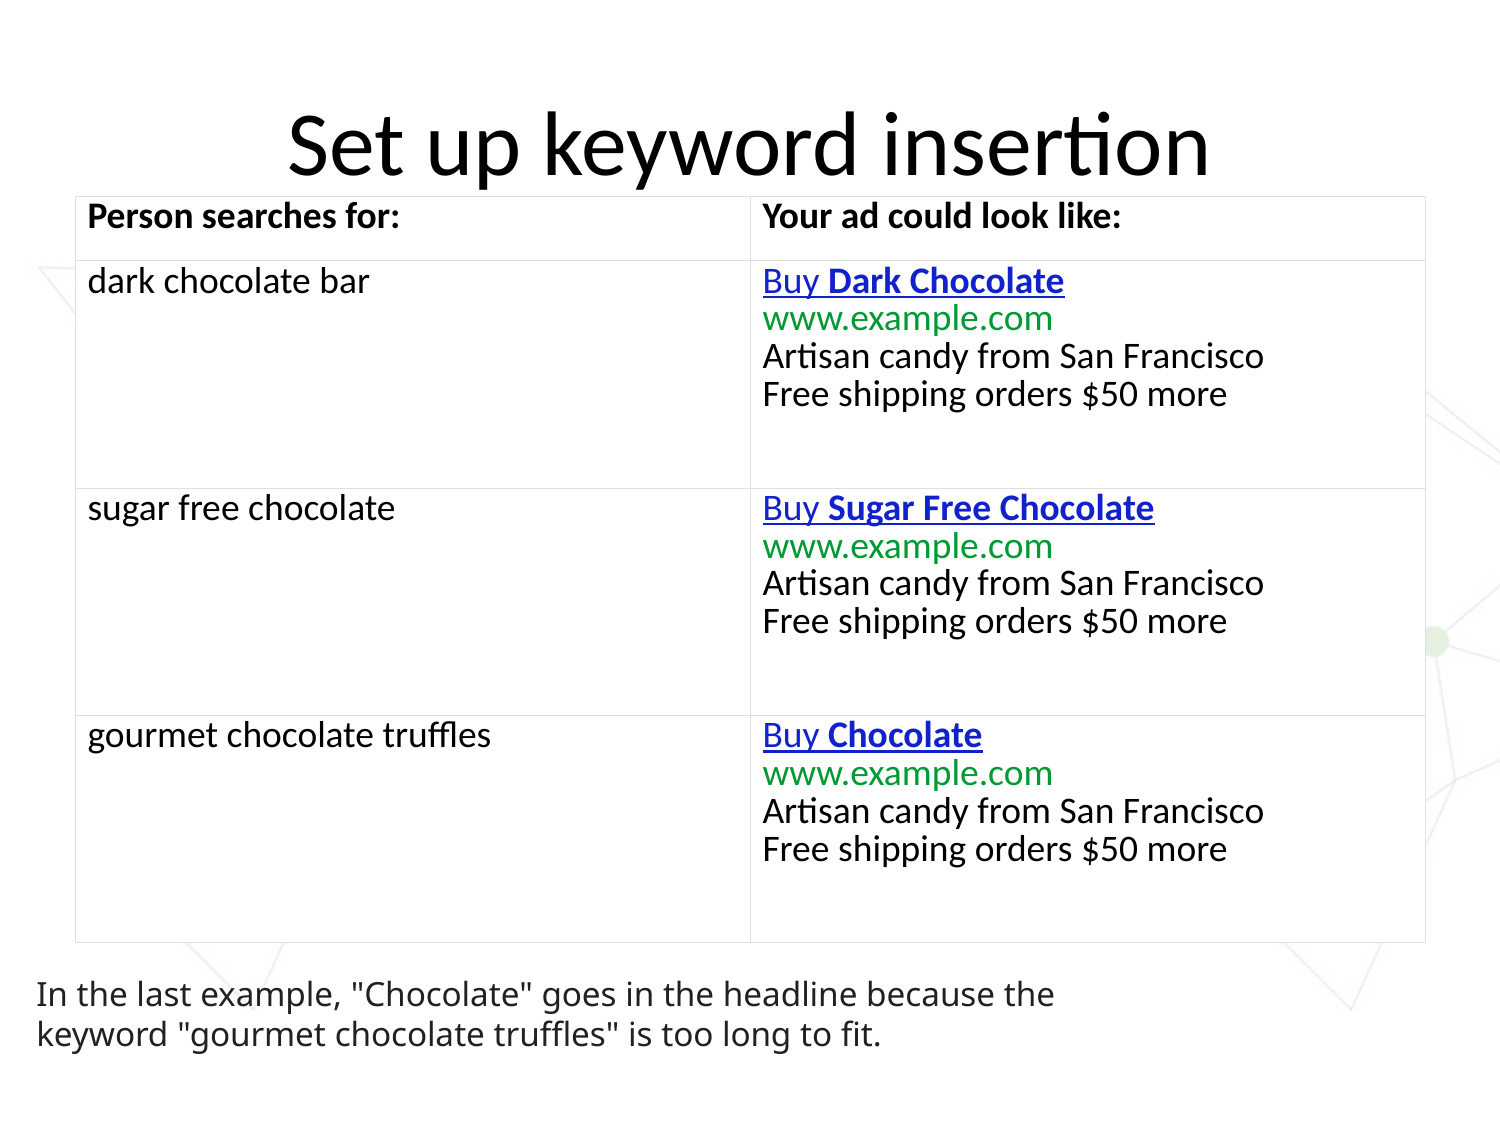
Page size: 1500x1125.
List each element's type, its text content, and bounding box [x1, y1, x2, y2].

title Set up keyword insertion [75, 45, 1425, 196]
table_cell Buy Dark Chocolate www.example.com Artisan candy from San Francisco Free shipping orders $50 more [751, 261, 1425, 488]
text_box In the last example, "Chocolate" goes in the headline because the keyword "gourmet chocolate truffles" is too long to fit. [21, 966, 1081, 1061]
table_cell sugar free chocolate [76, 489, 750, 715]
table_cell Buy Sugar Free Chocolate www.example.com Artisan candy from San Francisco Free shipping orders $50 more [751, 489, 1425, 715]
table_cell Buy Chocolate www.example.com Artisan candy from San Francisco Free shipping orders $50 more [751, 716, 1425, 942]
table_cell gourmet chocolate truffles [76, 716, 750, 942]
table_header Your ad could look like: [751, 197, 1425, 260]
table_header Person searches for: [76, 197, 750, 260]
table_cell dark chocolate bar [76, 261, 750, 488]
